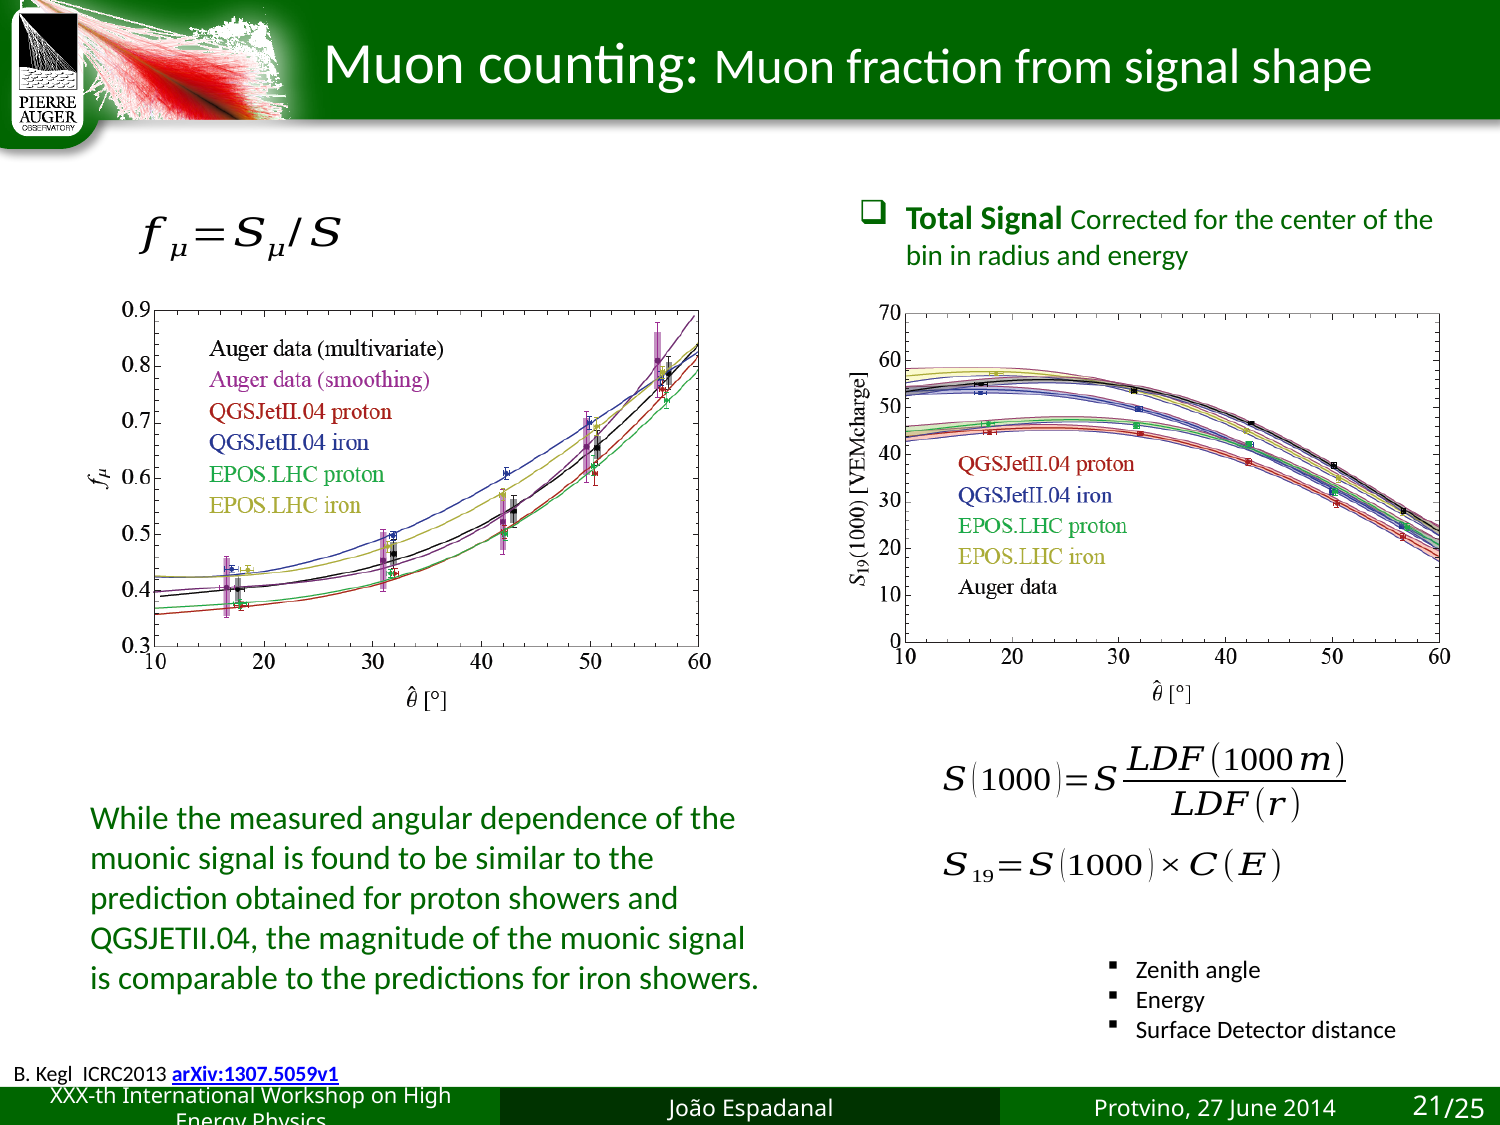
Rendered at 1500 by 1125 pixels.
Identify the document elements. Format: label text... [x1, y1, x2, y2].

text_box While the measured angular dependence of the muonic signal is found to be similar to the prediction obtained for proton showers and QGSJETII.04, the magnitude of the muonic signal is comparable to the predictions for iron showers. [75, 788, 779, 1004]
picture [76, 292, 726, 719]
title Muon counting: Muon fraction from signal shape [271, 7, 1425, 114]
picture [844, 296, 1459, 719]
picture [19, 0, 292, 132]
text_box Total Signal Corrected for the center of the bin in radius and energy [844, 189, 1465, 279]
slide_number 21 [1381, 1088, 1459, 1125]
text_box B. Kegl ICRC2013 arXiv:1307.5059v1 [0, 1052, 473, 1094]
